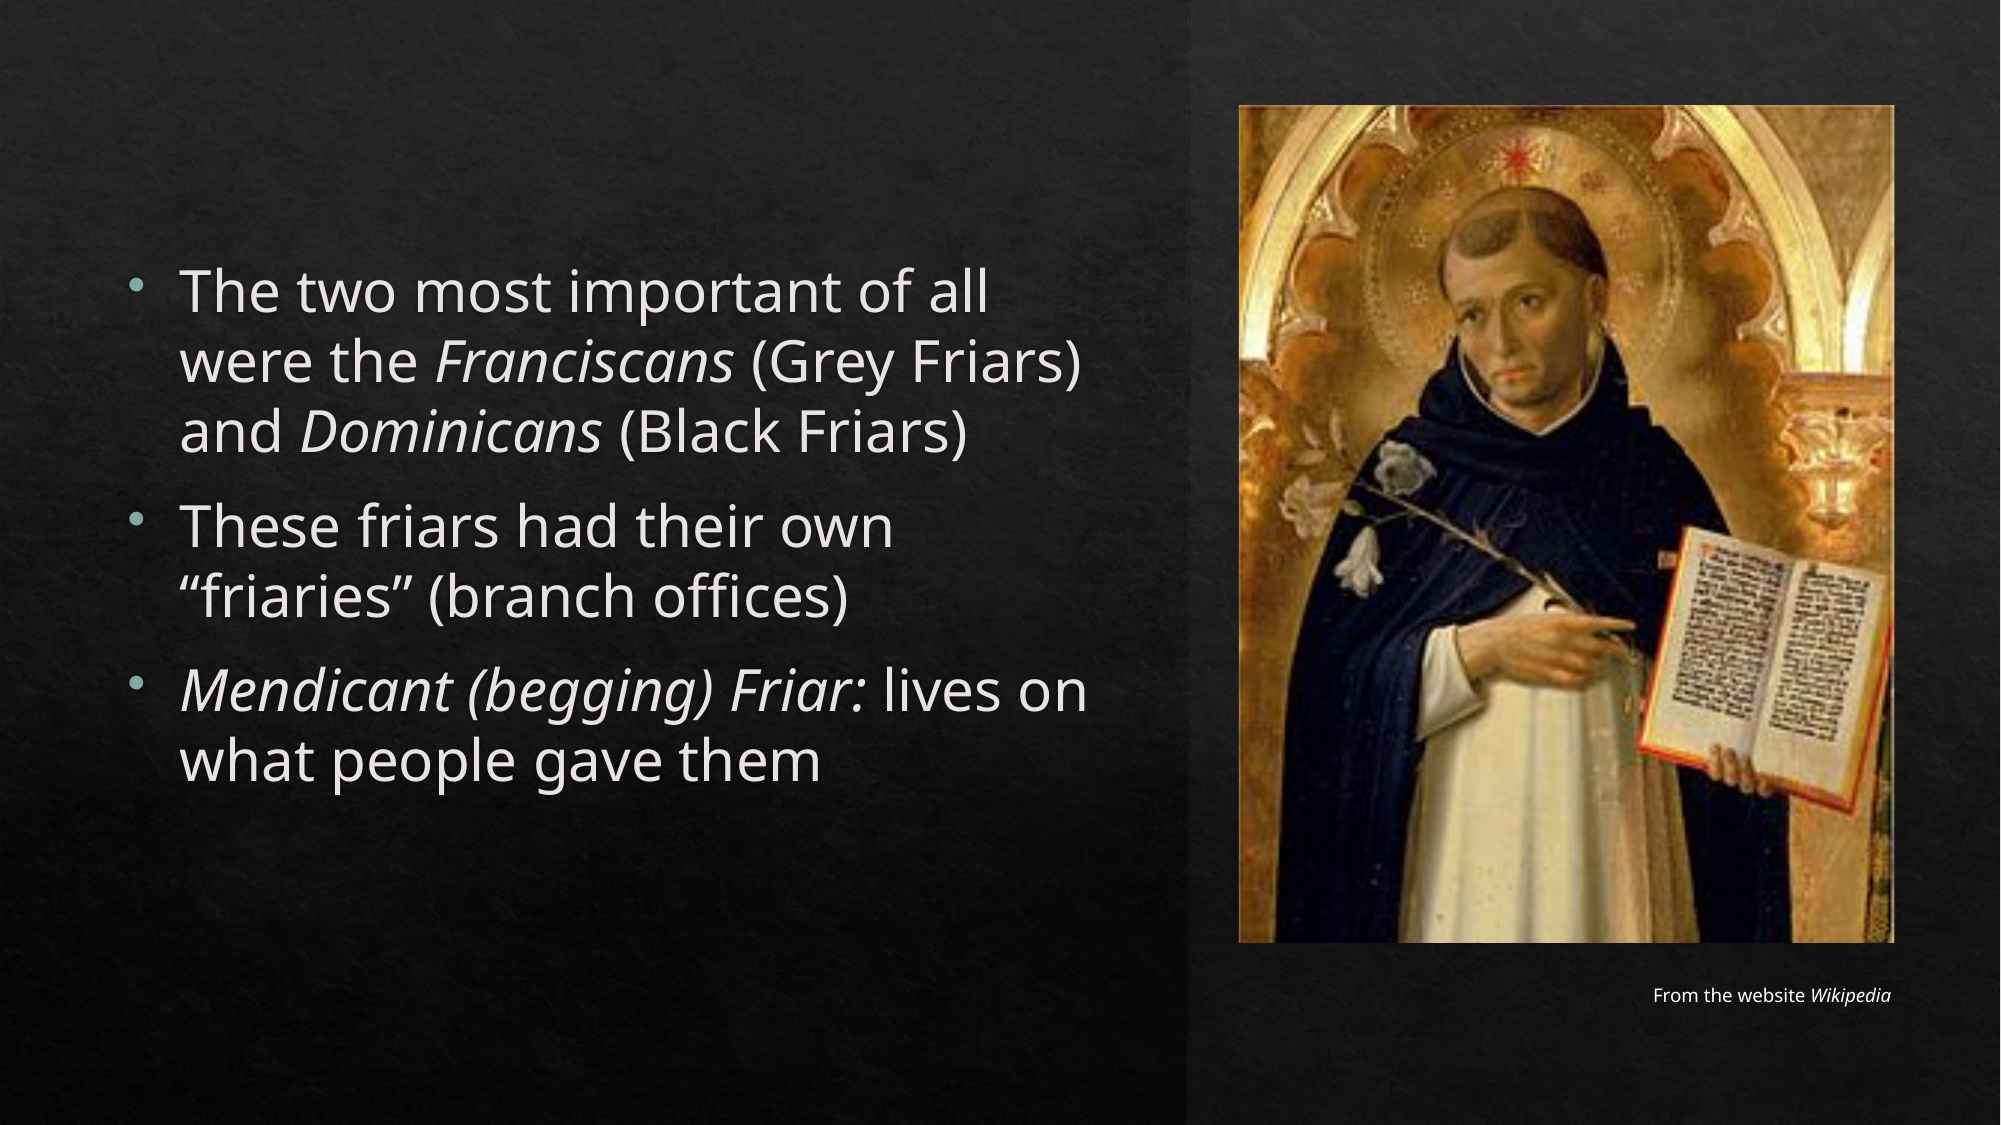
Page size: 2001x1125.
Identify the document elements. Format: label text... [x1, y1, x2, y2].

list The two most important of all were the Franciscans (Grey Friars) and Dominicans (Black Friars) These friars had their own “friaries” (branch offices) Mendicant (begging) Friar: lives on what people gave them [108, 136, 1134, 911]
text_box [0, 0, 1181, 1125]
picture [1186, 0, 2000, 1125]
